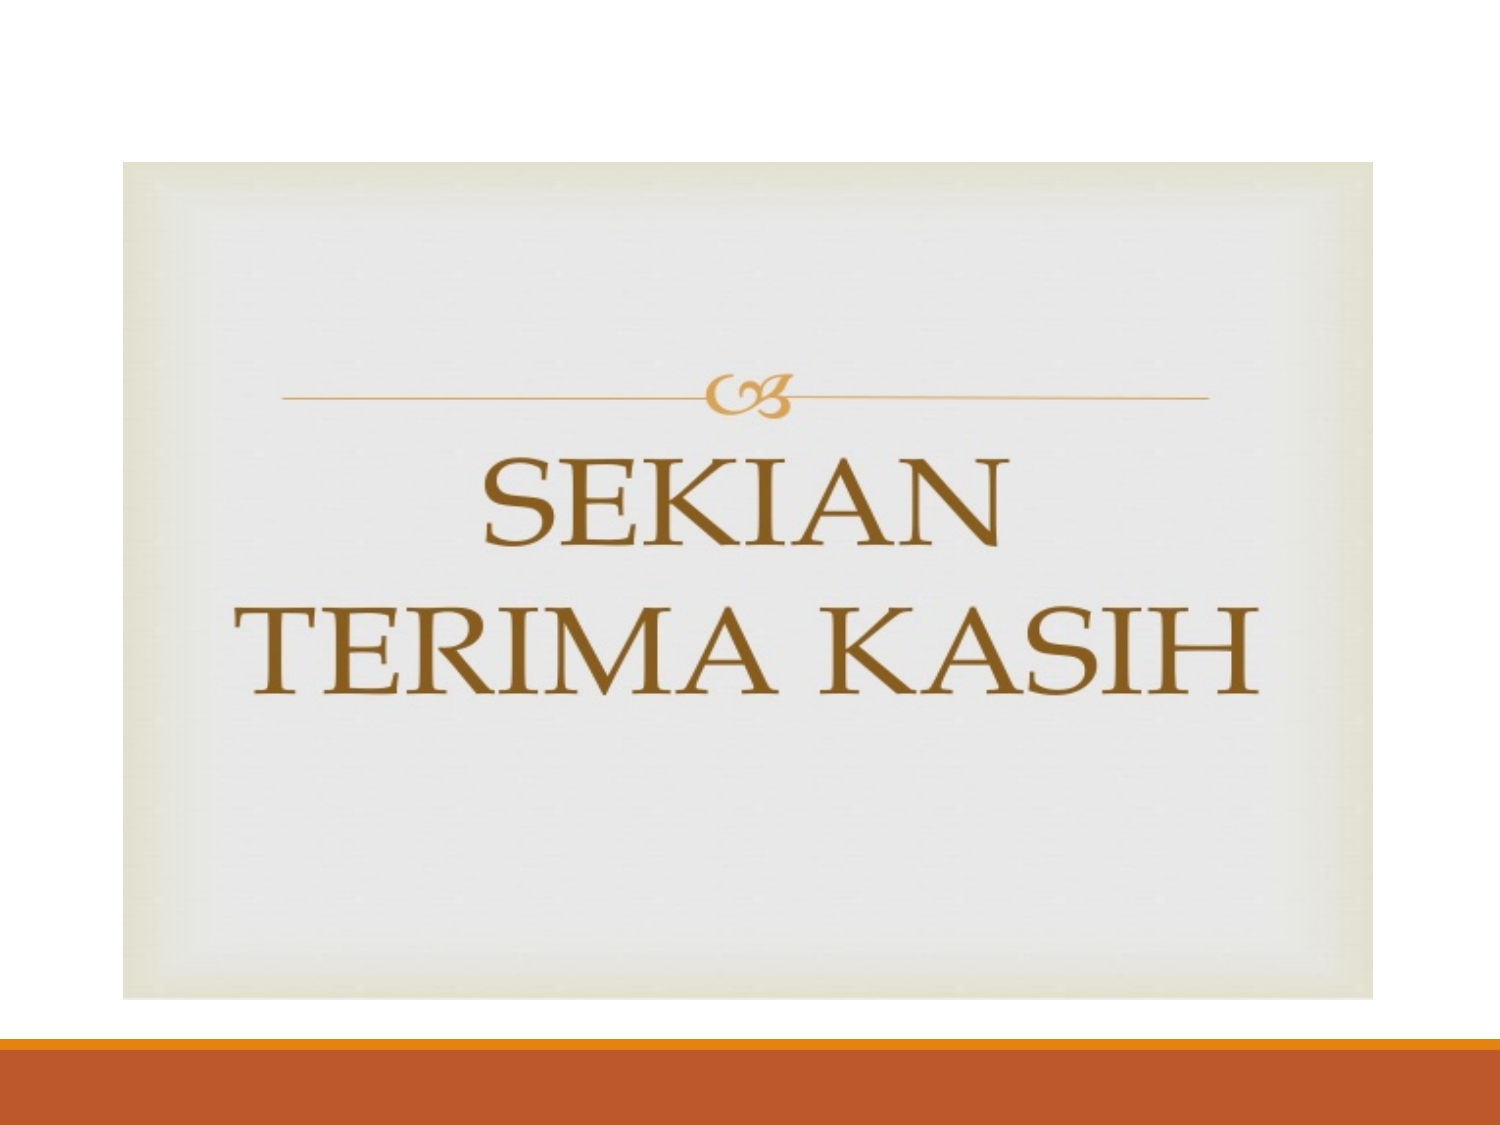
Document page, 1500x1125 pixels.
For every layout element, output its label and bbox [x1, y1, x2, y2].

list [122, 161, 1373, 1001]
